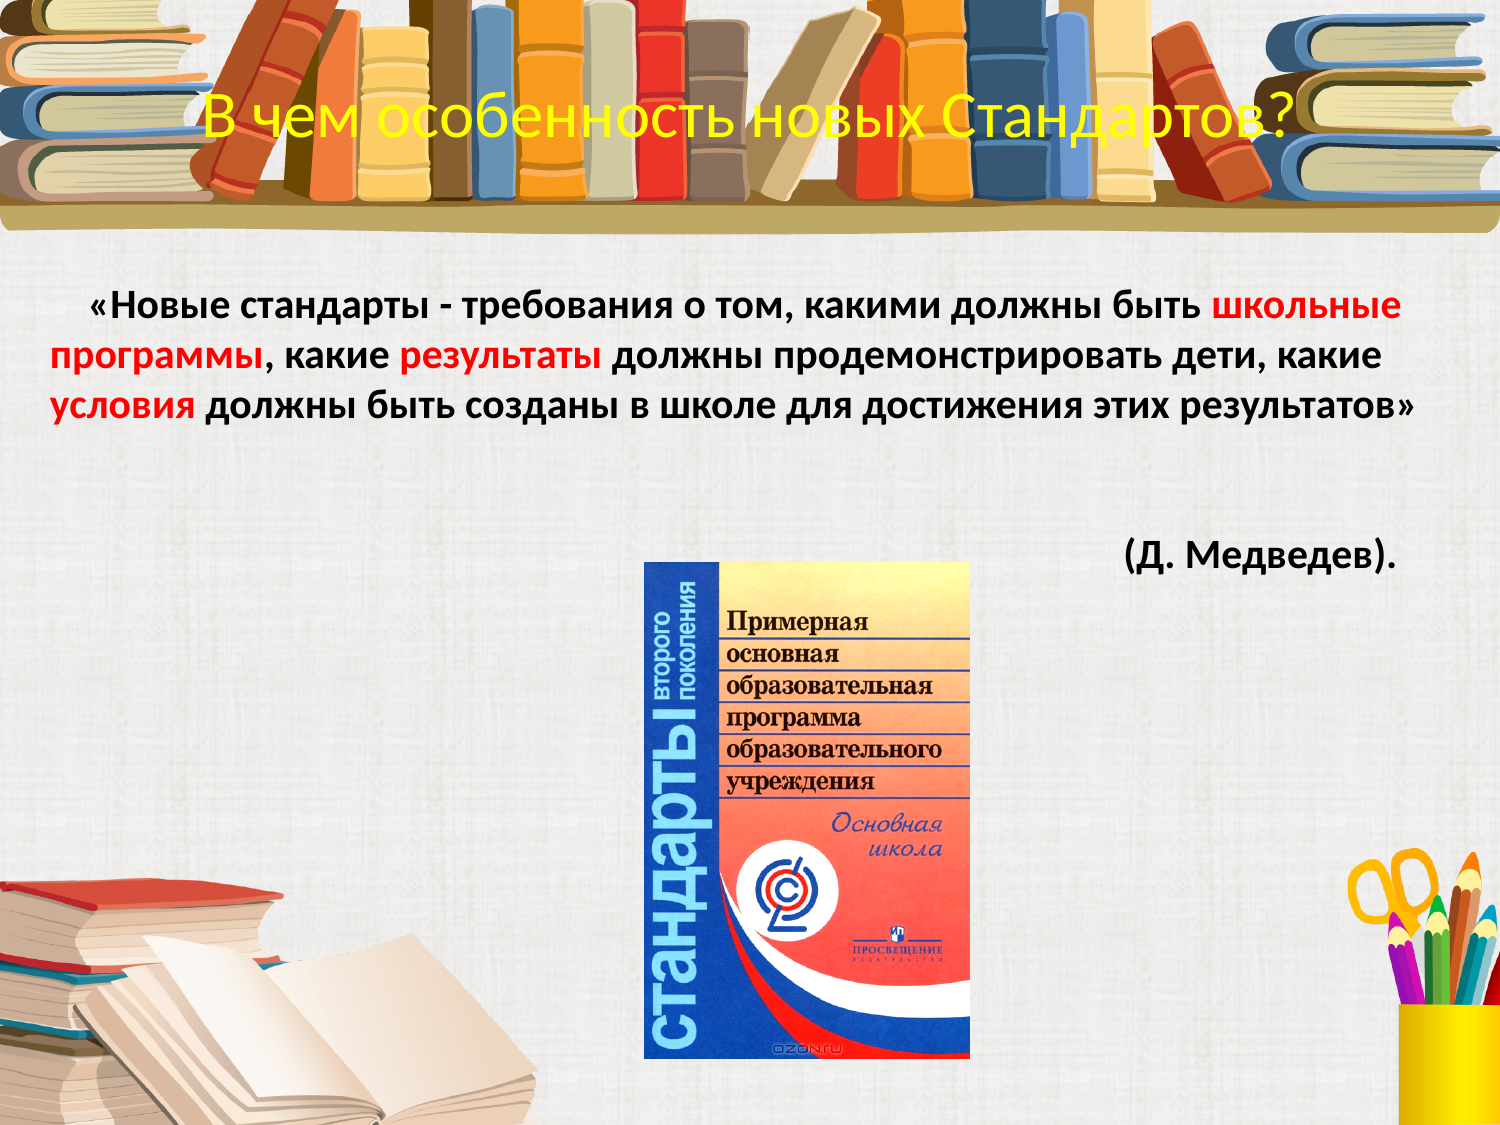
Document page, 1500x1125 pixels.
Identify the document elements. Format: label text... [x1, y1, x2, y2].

picture [644, 562, 970, 1059]
picture [2, 223, 1498, 235]
text_box «Новые стандарты - требования о том, какими должны быть школьные программы, какие результаты должны продемонстрировать дети, какие условия должны быть созданы в школе для достижения этих результатов» (Д. Медведев). [35, 269, 1477, 585]
text_box В чем особенность новых Стандартов? [0, 0, 1500, 223]
picture [1347, 848, 1500, 1125]
picture [0, 878, 539, 1125]
